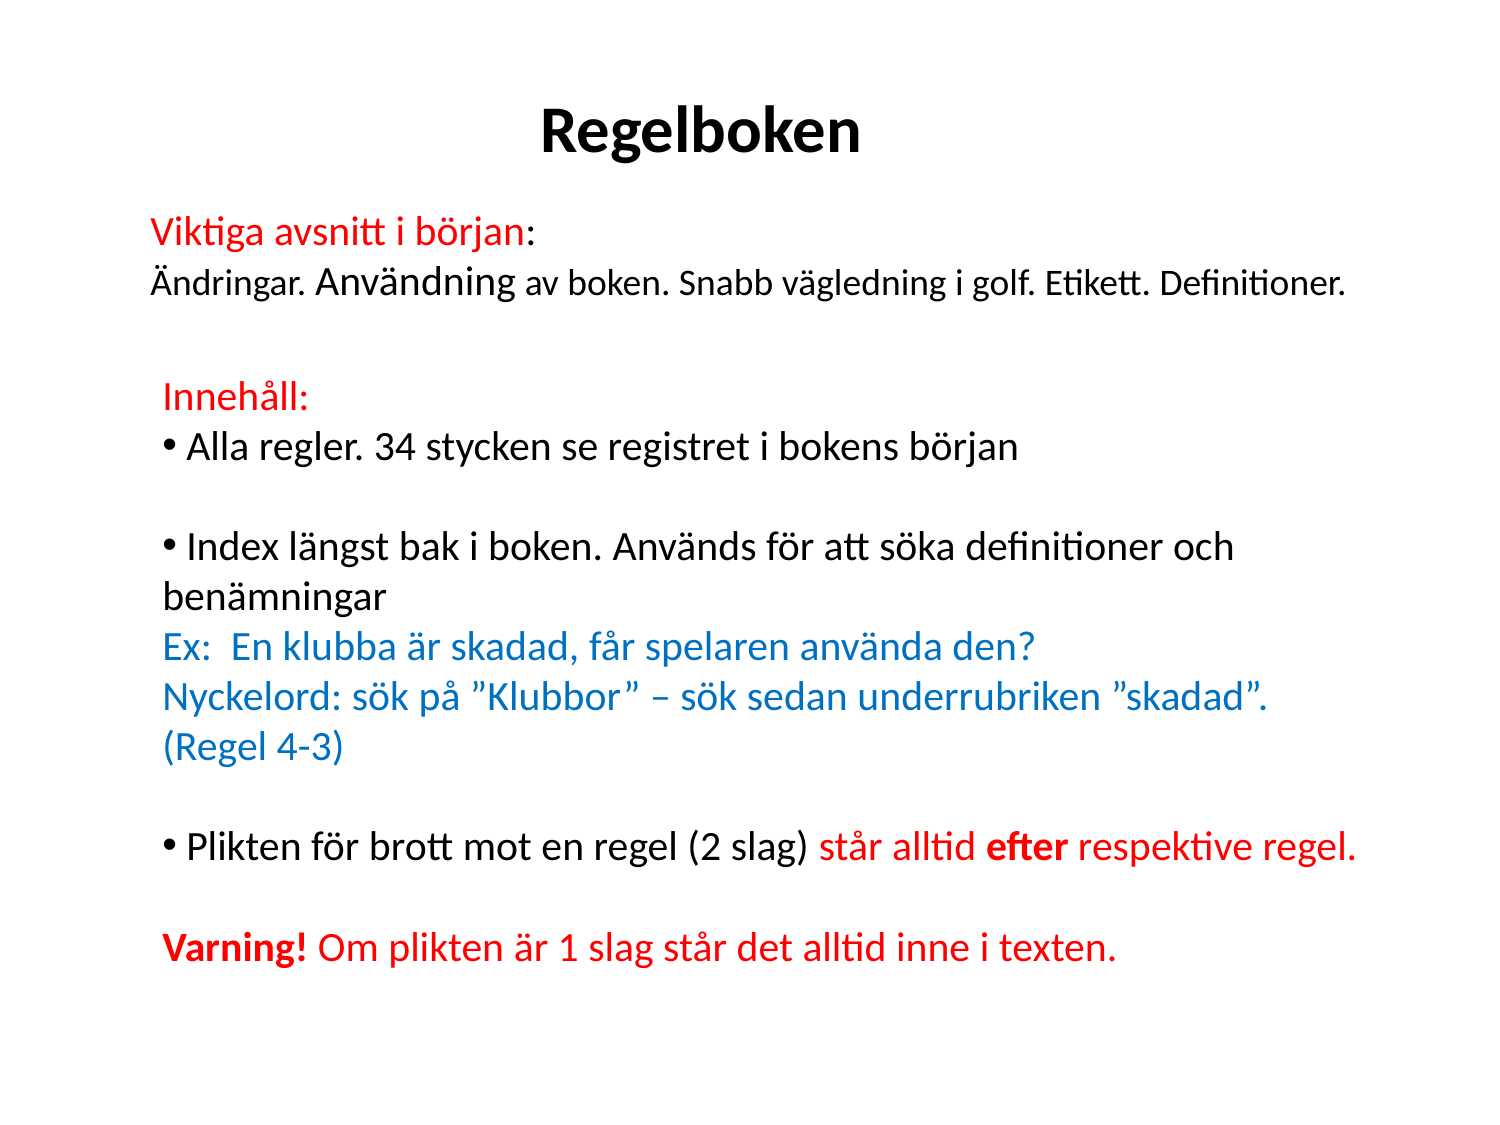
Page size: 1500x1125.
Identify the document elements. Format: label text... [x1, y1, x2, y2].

text_box Innehåll: Alla regler. 34 stycken se registret i bokens början Index längst bak i boken. Används för att söka definitioner och benämningar Ex: En klubba är skadad, får spelaren använda den? Nyckelord: sök på ”Klubbor” – sök sedan underrubriken ”skadad”. (Regel 4-3) Plikten för brott mot en regel (2 slag) står alltid efter respektive regel. Varning! Om plikten är 1 slag står det alltid inne i texten. [147, 361, 1388, 1077]
text_box Regelboken [277, 78, 1140, 173]
text_box Viktiga avsnitt i början: Ändringar. Användning av boken. Snabb vägledning i golf. Etikett. Definitioner. [135, 196, 1400, 311]
